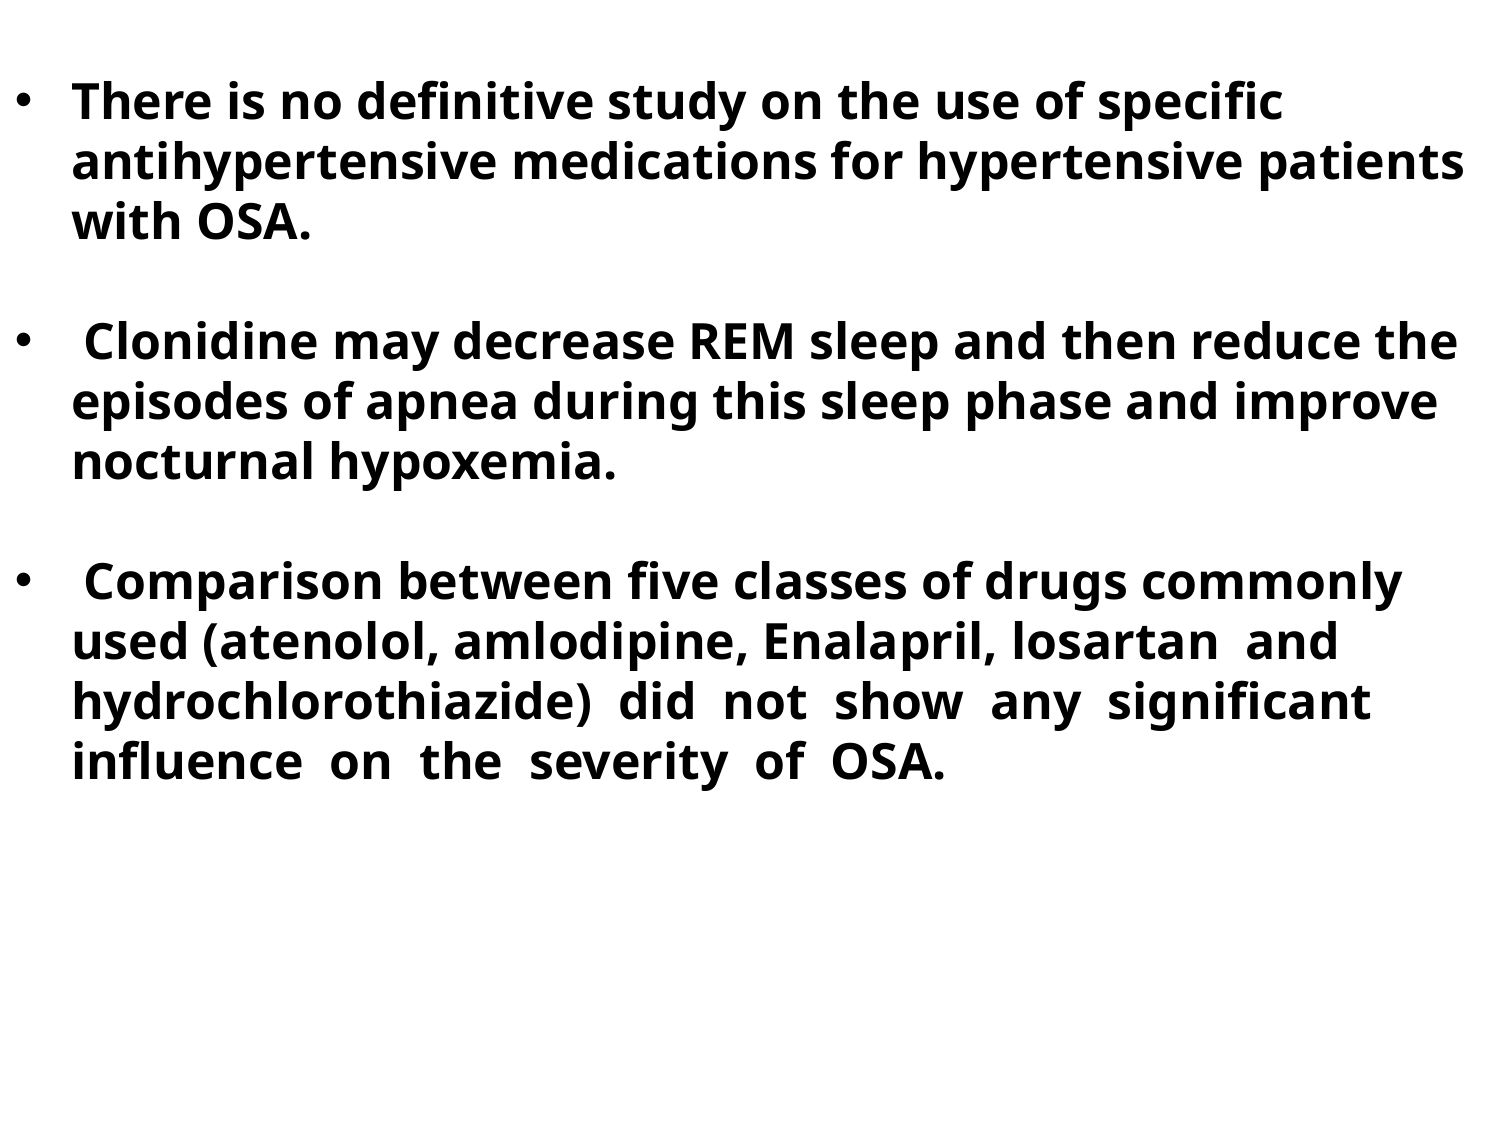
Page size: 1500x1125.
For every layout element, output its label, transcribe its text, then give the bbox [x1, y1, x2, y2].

text_box There is no definitive study on the use of specific antihypertensive medications for hypertensive patients with OSA. Clonidine may decrease REM sleep and then reduce the episodes of apnea during this sleep phase and improve nocturnal hypoxemia. Comparison between five classes of drugs commonly used (atenolol, amlodipine, Enalapril, losartan and hydrochlorothiazide) did not show any significant influence on the severity of OSA. ( [0, 62, 1500, 917]
